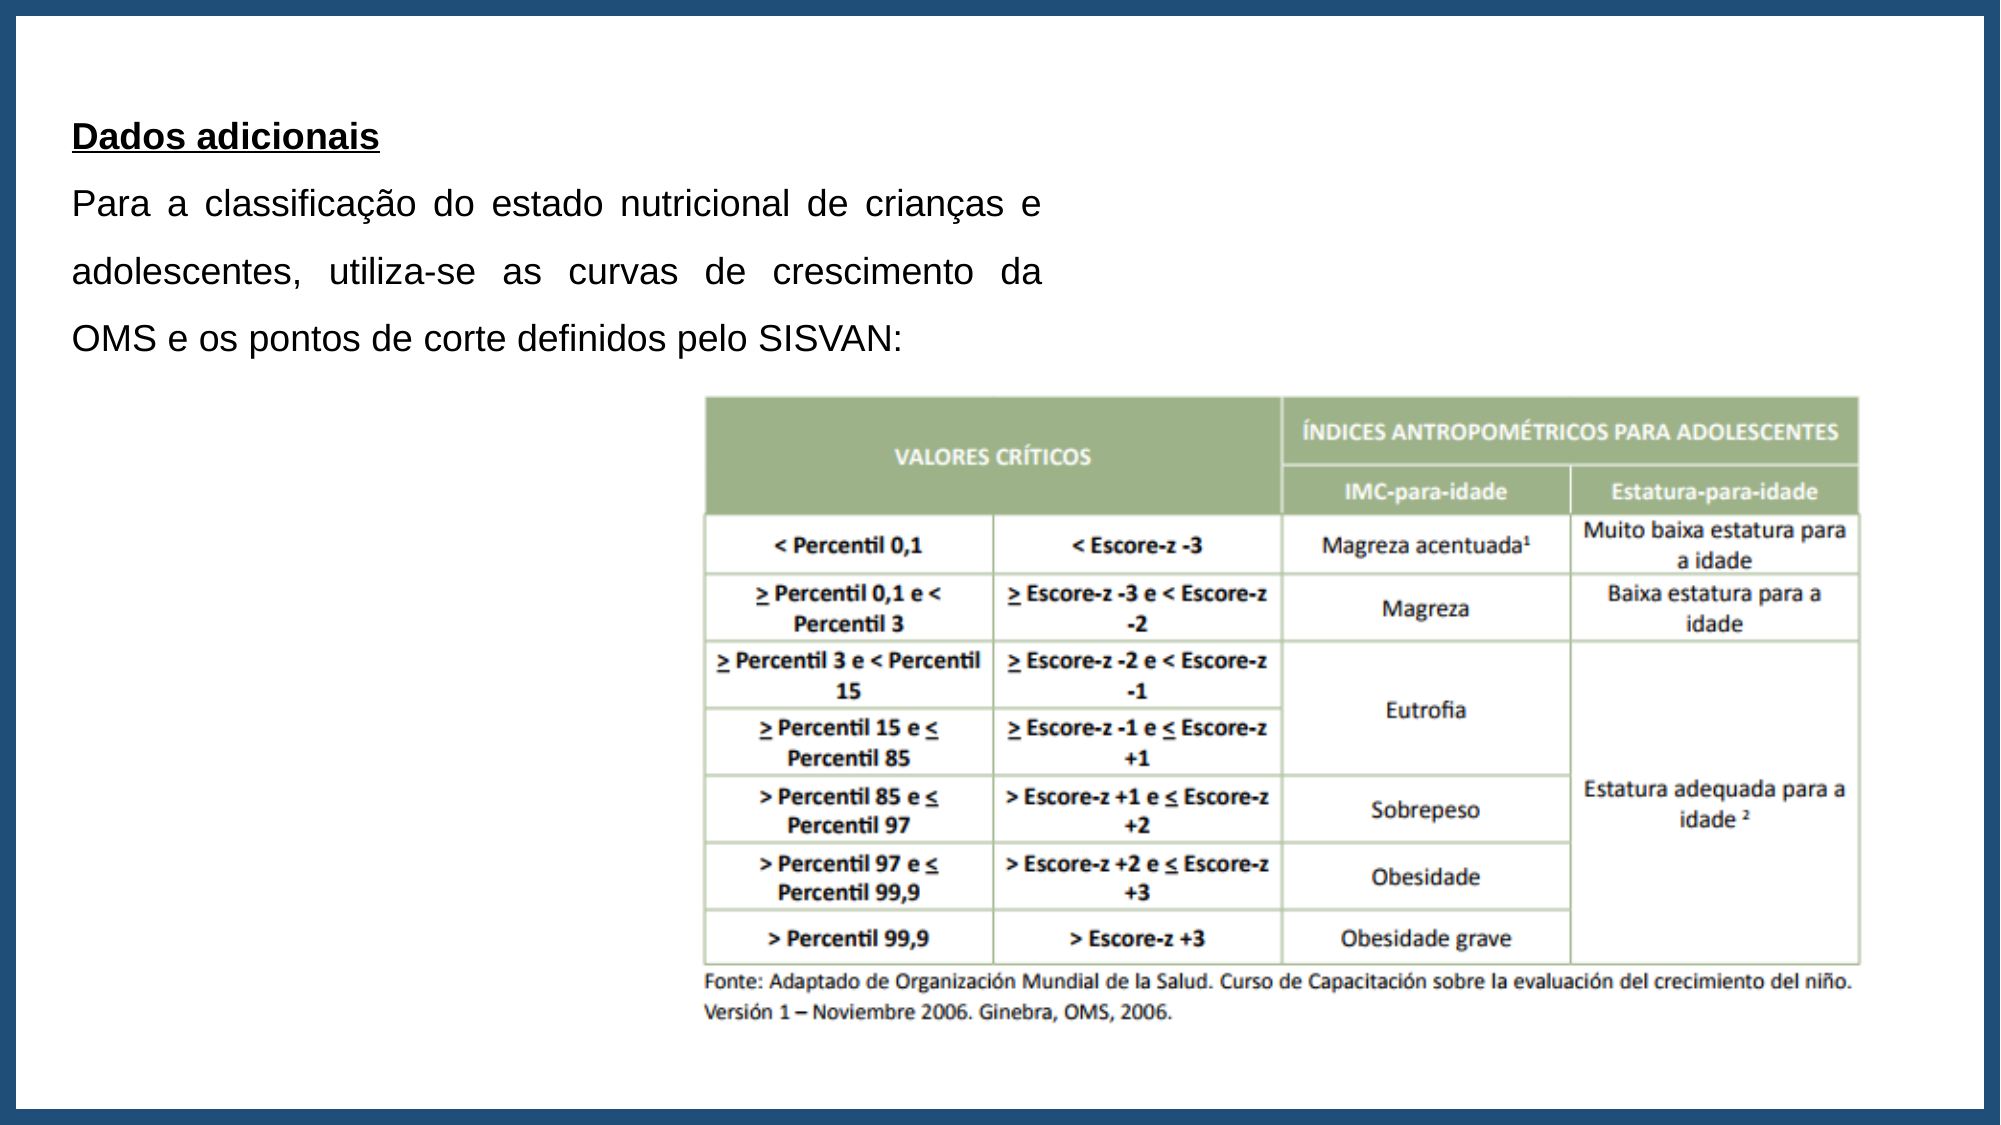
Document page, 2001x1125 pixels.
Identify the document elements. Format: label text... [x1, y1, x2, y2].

text_box Dados adicionais Para a classificação do estado nutricional de crianças e adolescentes, utiliza-se as curvas de crescimento da OMS e os pontos de corte definidos pelo SISVAN: [56, 81, 1057, 412]
picture [686, 373, 1880, 1049]
text_box [0, 0, 2000, 1125]
